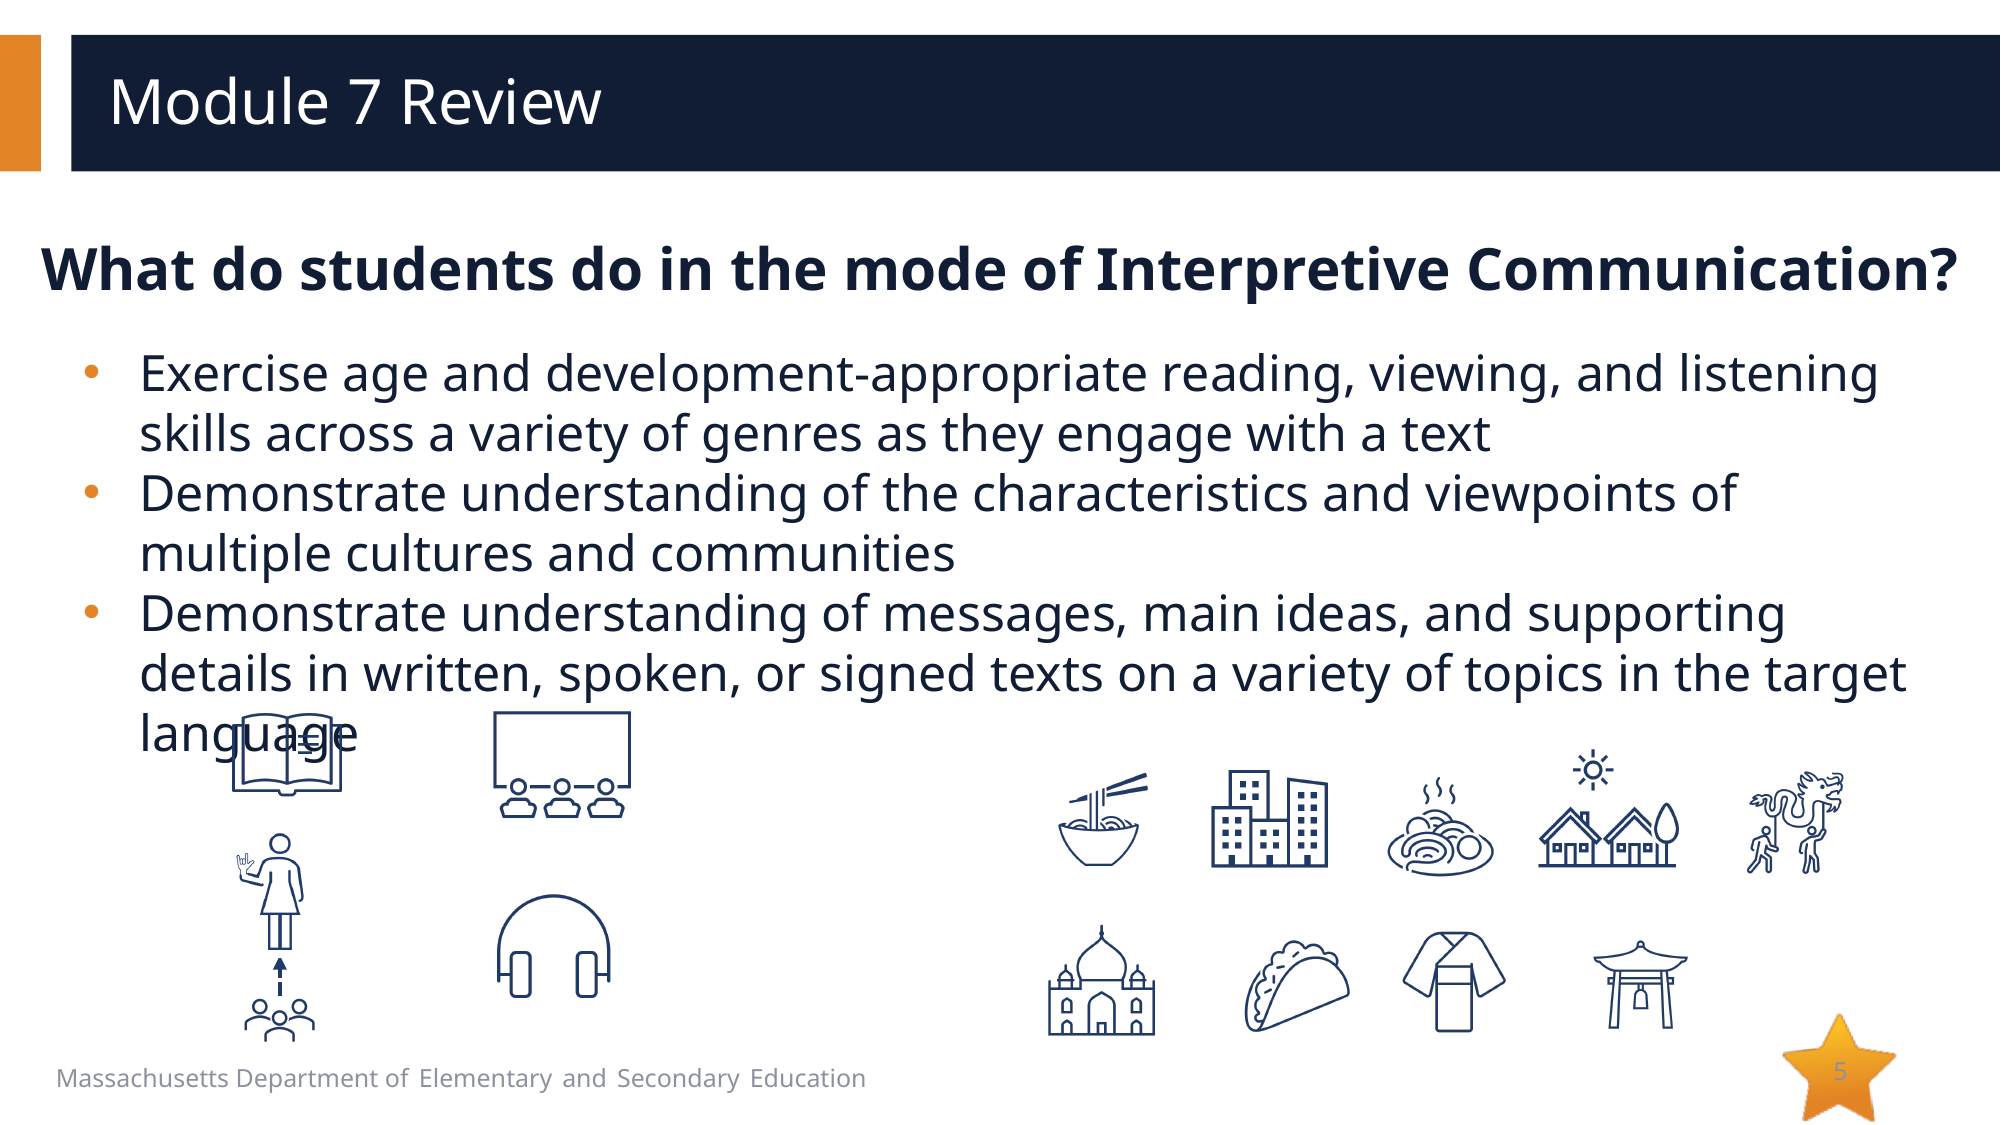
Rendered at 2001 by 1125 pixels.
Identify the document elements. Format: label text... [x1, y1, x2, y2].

slide_number 5 [1412, 1042, 1863, 1103]
list What do students do in the mode of Interpretive Communication? [0, 232, 2000, 308]
picture [1381, 767, 1500, 886]
picture [1773, 1000, 1909, 1125]
picture [478, 869, 629, 1020]
picture [1589, 933, 1692, 1036]
title Module 7 Review [93, 58, 1959, 150]
picture [486, 689, 637, 840]
picture [1194, 743, 1345, 894]
list Exercise age and development-appropriate reading, viewing, and listening skills across a variety of genres as they engage with a text Demonstrate understanding of the characteristics and viewpoints of multiple cultures and communities Demonstrate understanding of messages, main ideas, and supporting details in written, spoken, or signed texts on a variety of topics in the target language [67, 333, 1959, 696]
picture [1052, 767, 1155, 870]
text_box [214, 807, 334, 1060]
picture [1237, 926, 1355, 1045]
picture [1042, 921, 1161, 1039]
picture [1741, 768, 1849, 875]
picture [221, 691, 353, 822]
picture [1394, 923, 1514, 1042]
picture [1531, 735, 1682, 886]
